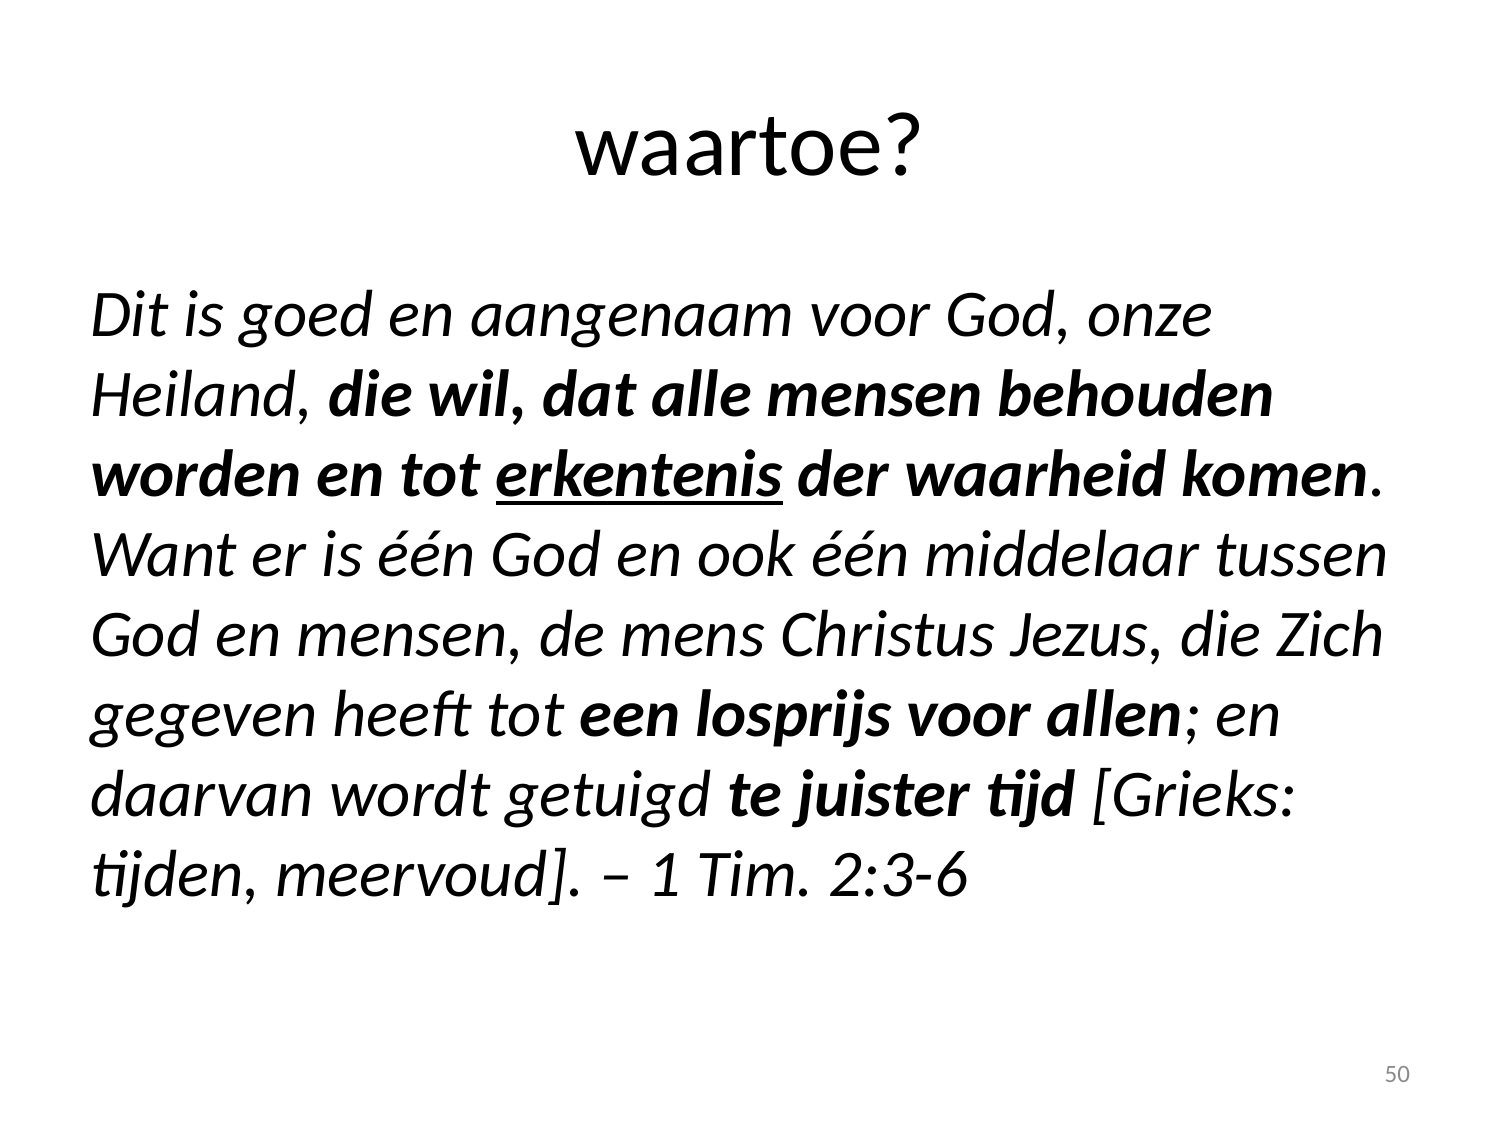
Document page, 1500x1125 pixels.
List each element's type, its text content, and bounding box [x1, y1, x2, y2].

list Dit is goed en aangenaam voor God, onze Heiland, die wil, dat alle mensen behouden worden en tot erkentenis der waarheid komen. Want er is één God en ook één middelaar tussen God en mensen, de mens Christus Jezus, die Zich gegeven heeft tot een losprijs voor allen; en daarvan wordt getuigd te juister tijd [Grieks: tijden, meervoud]. – 1 Tim. 2:3-6 [75, 262, 1425, 1005]
slide_number 50 [1074, 1042, 1425, 1103]
title waartoe? [75, 45, 1425, 233]
